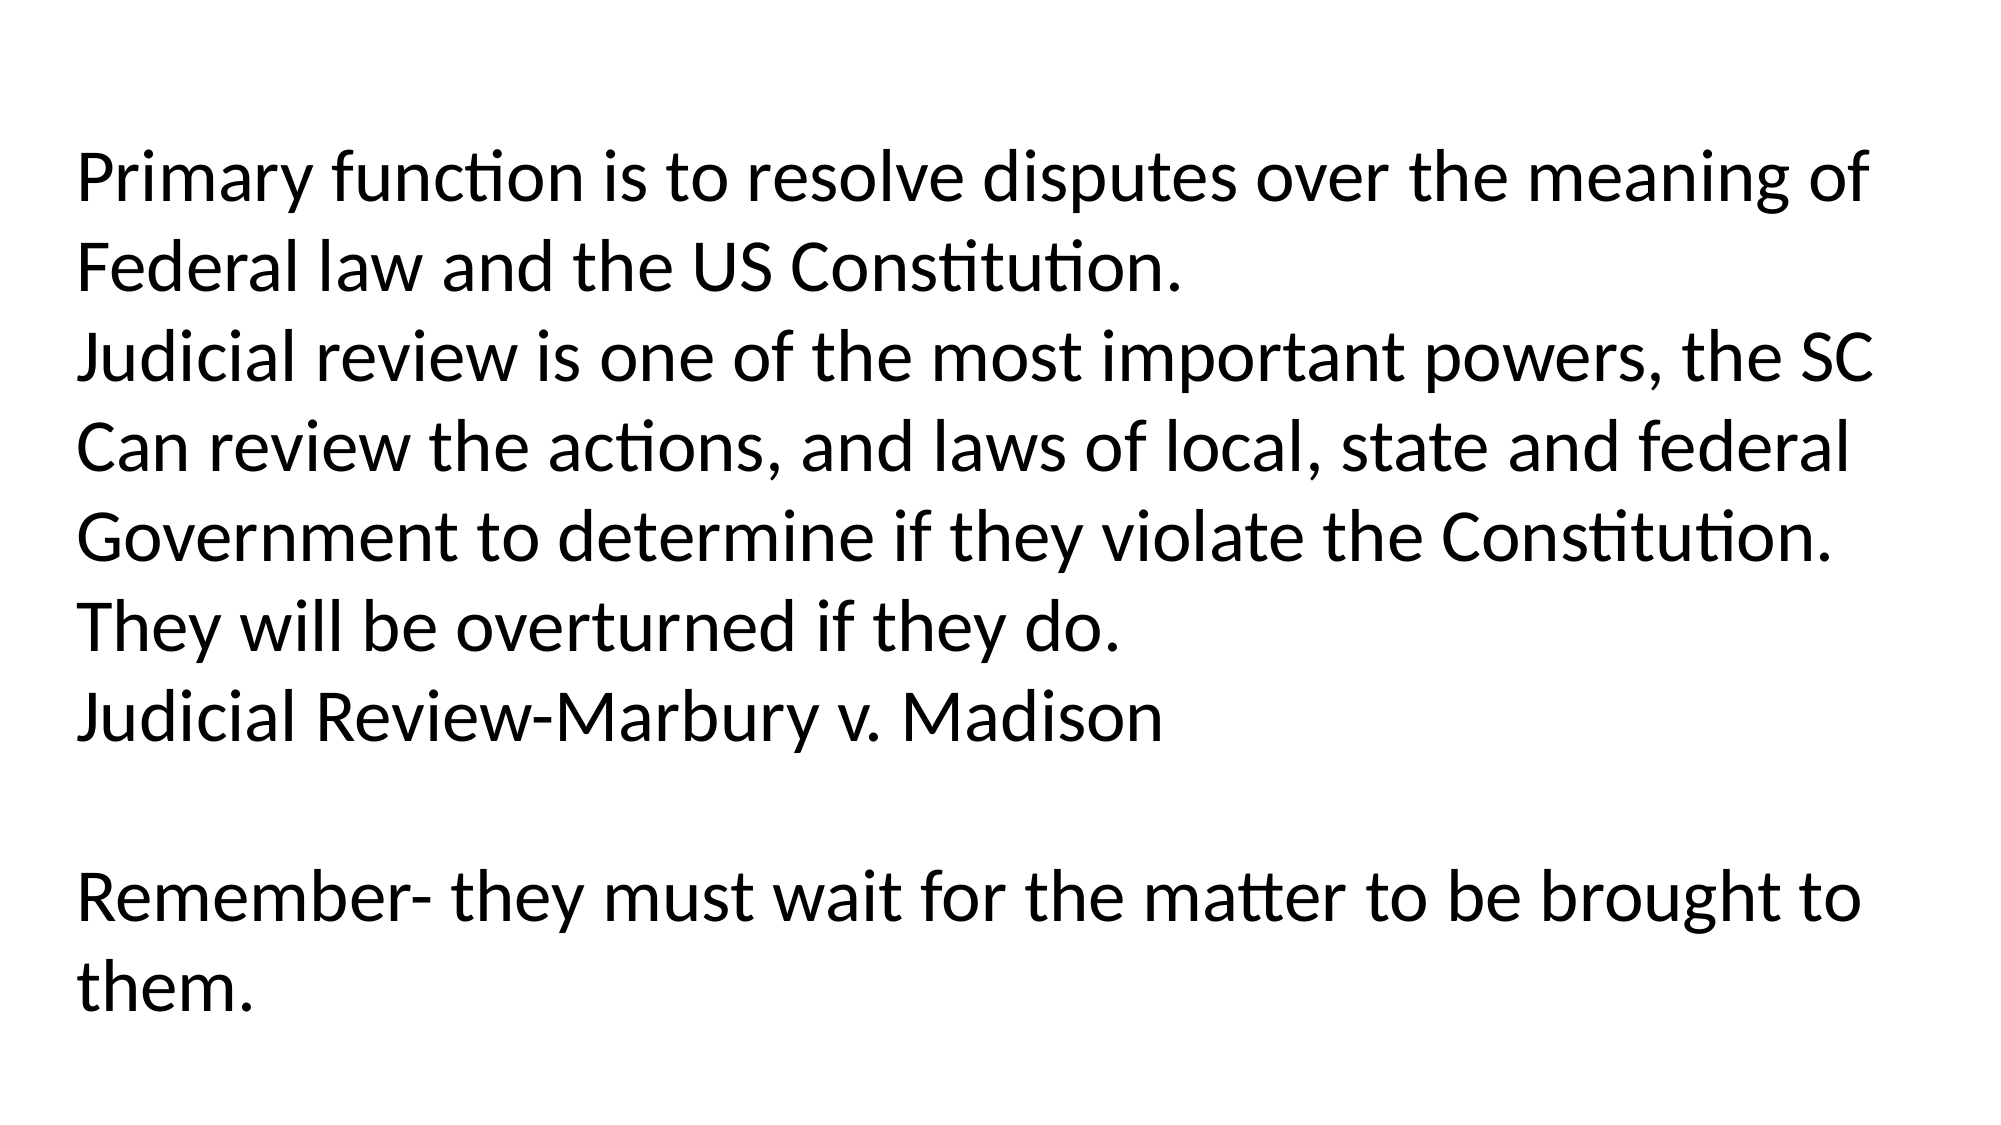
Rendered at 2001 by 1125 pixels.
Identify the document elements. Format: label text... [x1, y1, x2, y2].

text_box Primary function is to resolve disputes over the meaning of Federal law and the US Constitution. Judicial review is one of the most important powers, the SC Can review the actions, and laws of local, state and federal Government to determine if they violate the Constitution. They will be overturned if they do. Judicial Review-Marbury v. Madison Remember- they must wait for the matter to be brought to them. [61, 119, 1950, 1034]
